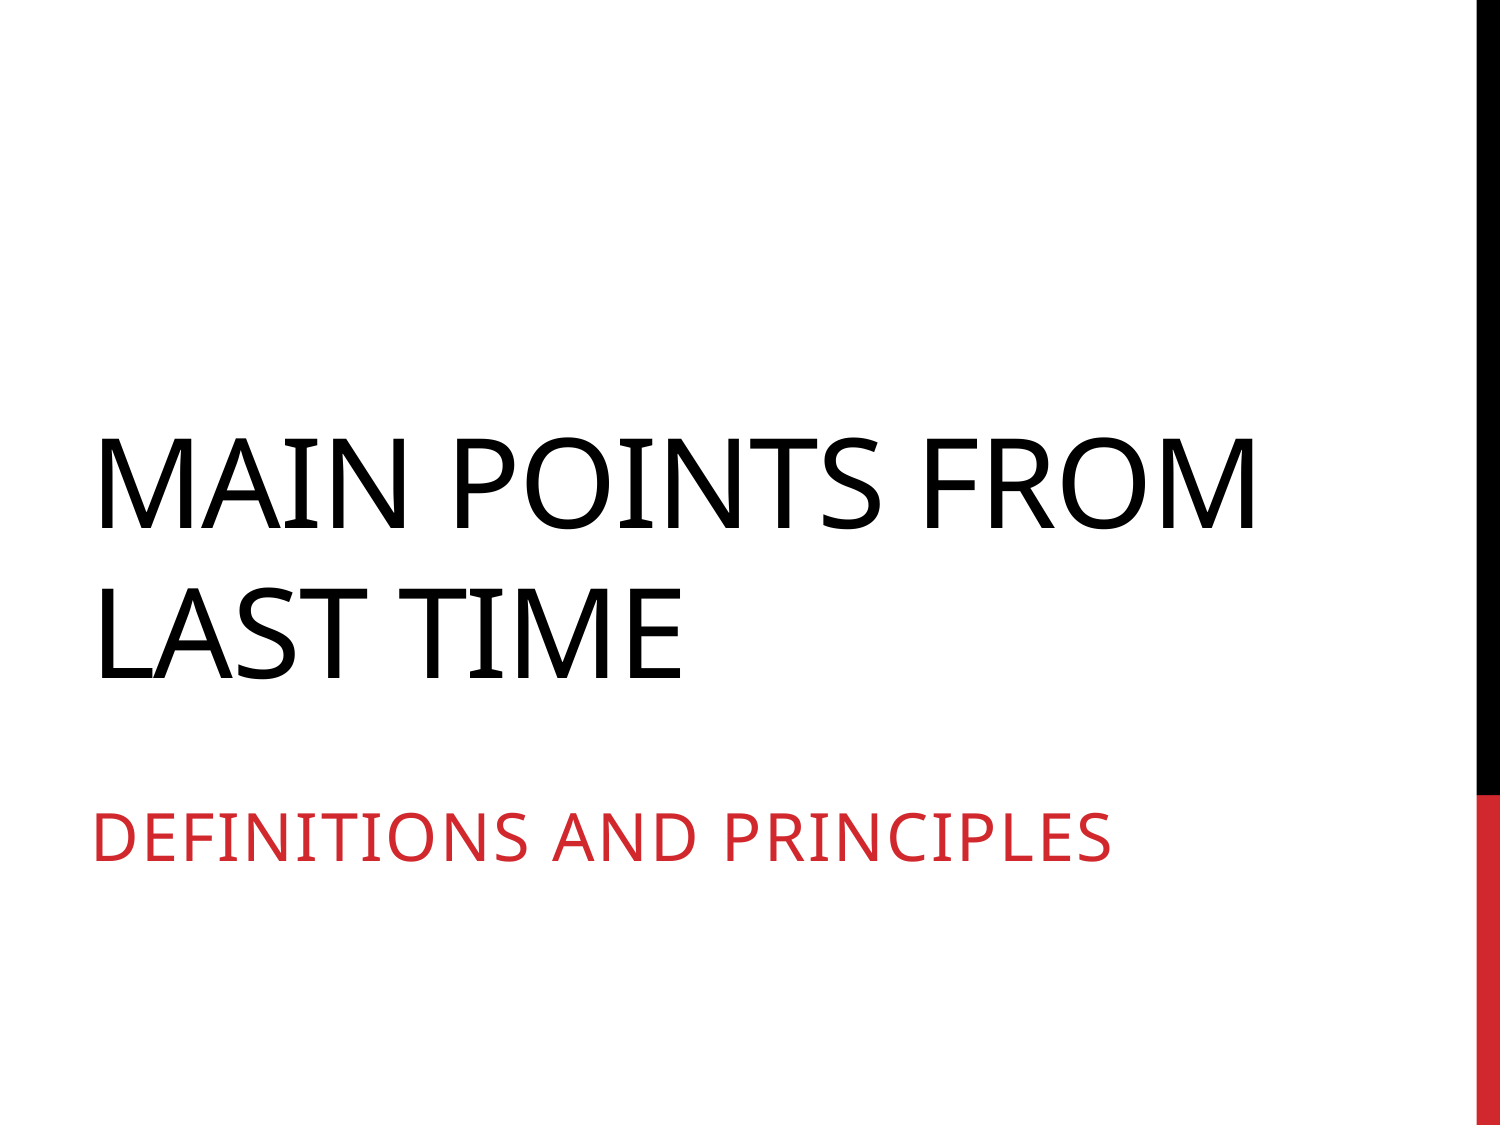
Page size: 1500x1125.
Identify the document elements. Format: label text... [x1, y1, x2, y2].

title Main points from last time [75, 318, 1350, 787]
subtitle Definitions and principles [75, 787, 1379, 938]
